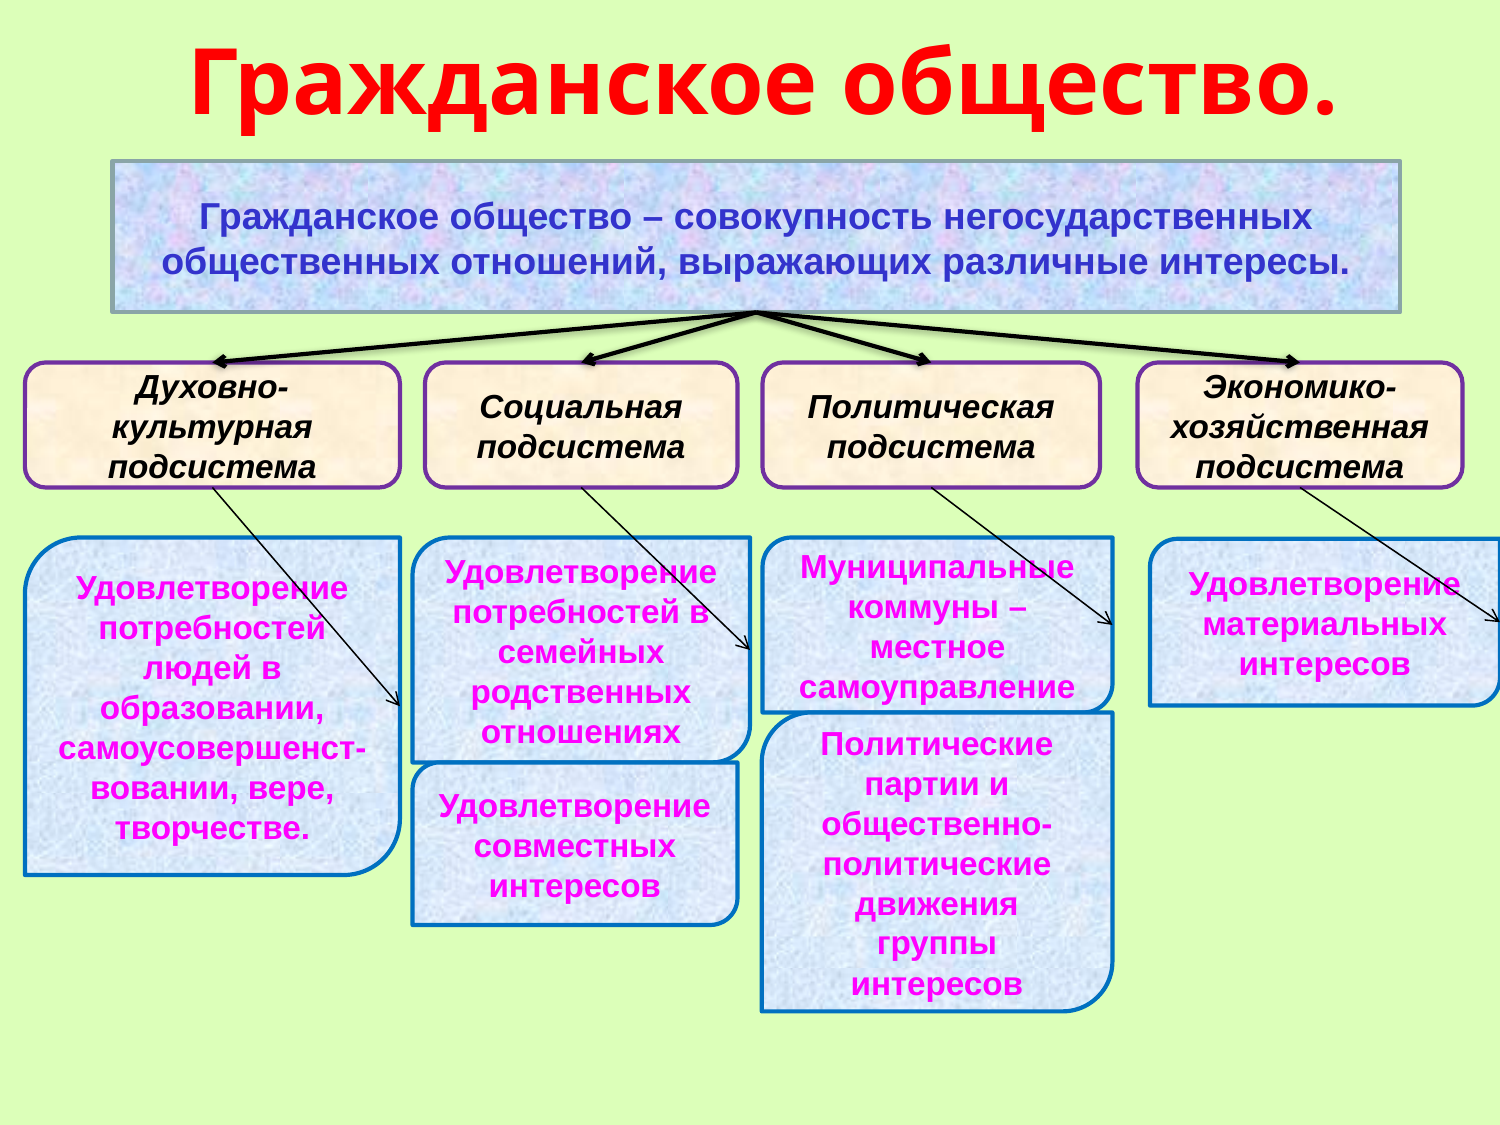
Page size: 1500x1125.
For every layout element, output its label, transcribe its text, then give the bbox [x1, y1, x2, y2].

text_box Политические партии и общественно-политические движения группы интересов [759, 710, 1115, 1014]
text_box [581, 312, 752, 363]
title Гражданское общество. [88, 0, 1439, 157]
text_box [909, 509, 960, 516]
text_box Удовлетворение потребностей людей в образовании, самоусовершенст- вовании, вере, творчестве. [22, 535, 403, 878]
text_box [755, 312, 1301, 363]
text_box Удовлетворение потребностей в семейных родственных отношениях [410, 535, 753, 765]
text_box Удовлетворение совместных интересов [410, 760, 740, 928]
text_box Социальная подсистема [422, 372, 740, 490]
text_box Муниципальные коммуны – местное самоуправление [760, 535, 1115, 715]
text_box Удовлетворение материальных интересов [1147, 536, 1500, 708]
text_box Гражданское общество – совокупность негосударственных общественных отношений, выражающих различные интересы. [110, 159, 1402, 314]
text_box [212, 312, 578, 363]
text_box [1299, 487, 1326, 540]
text_box Экономико-хозяйственная подсистема [1135, 360, 1465, 490]
text_box Духовно-культурная подсистема [22, 360, 403, 490]
text_box Политическая подсистема [760, 372, 1103, 490]
